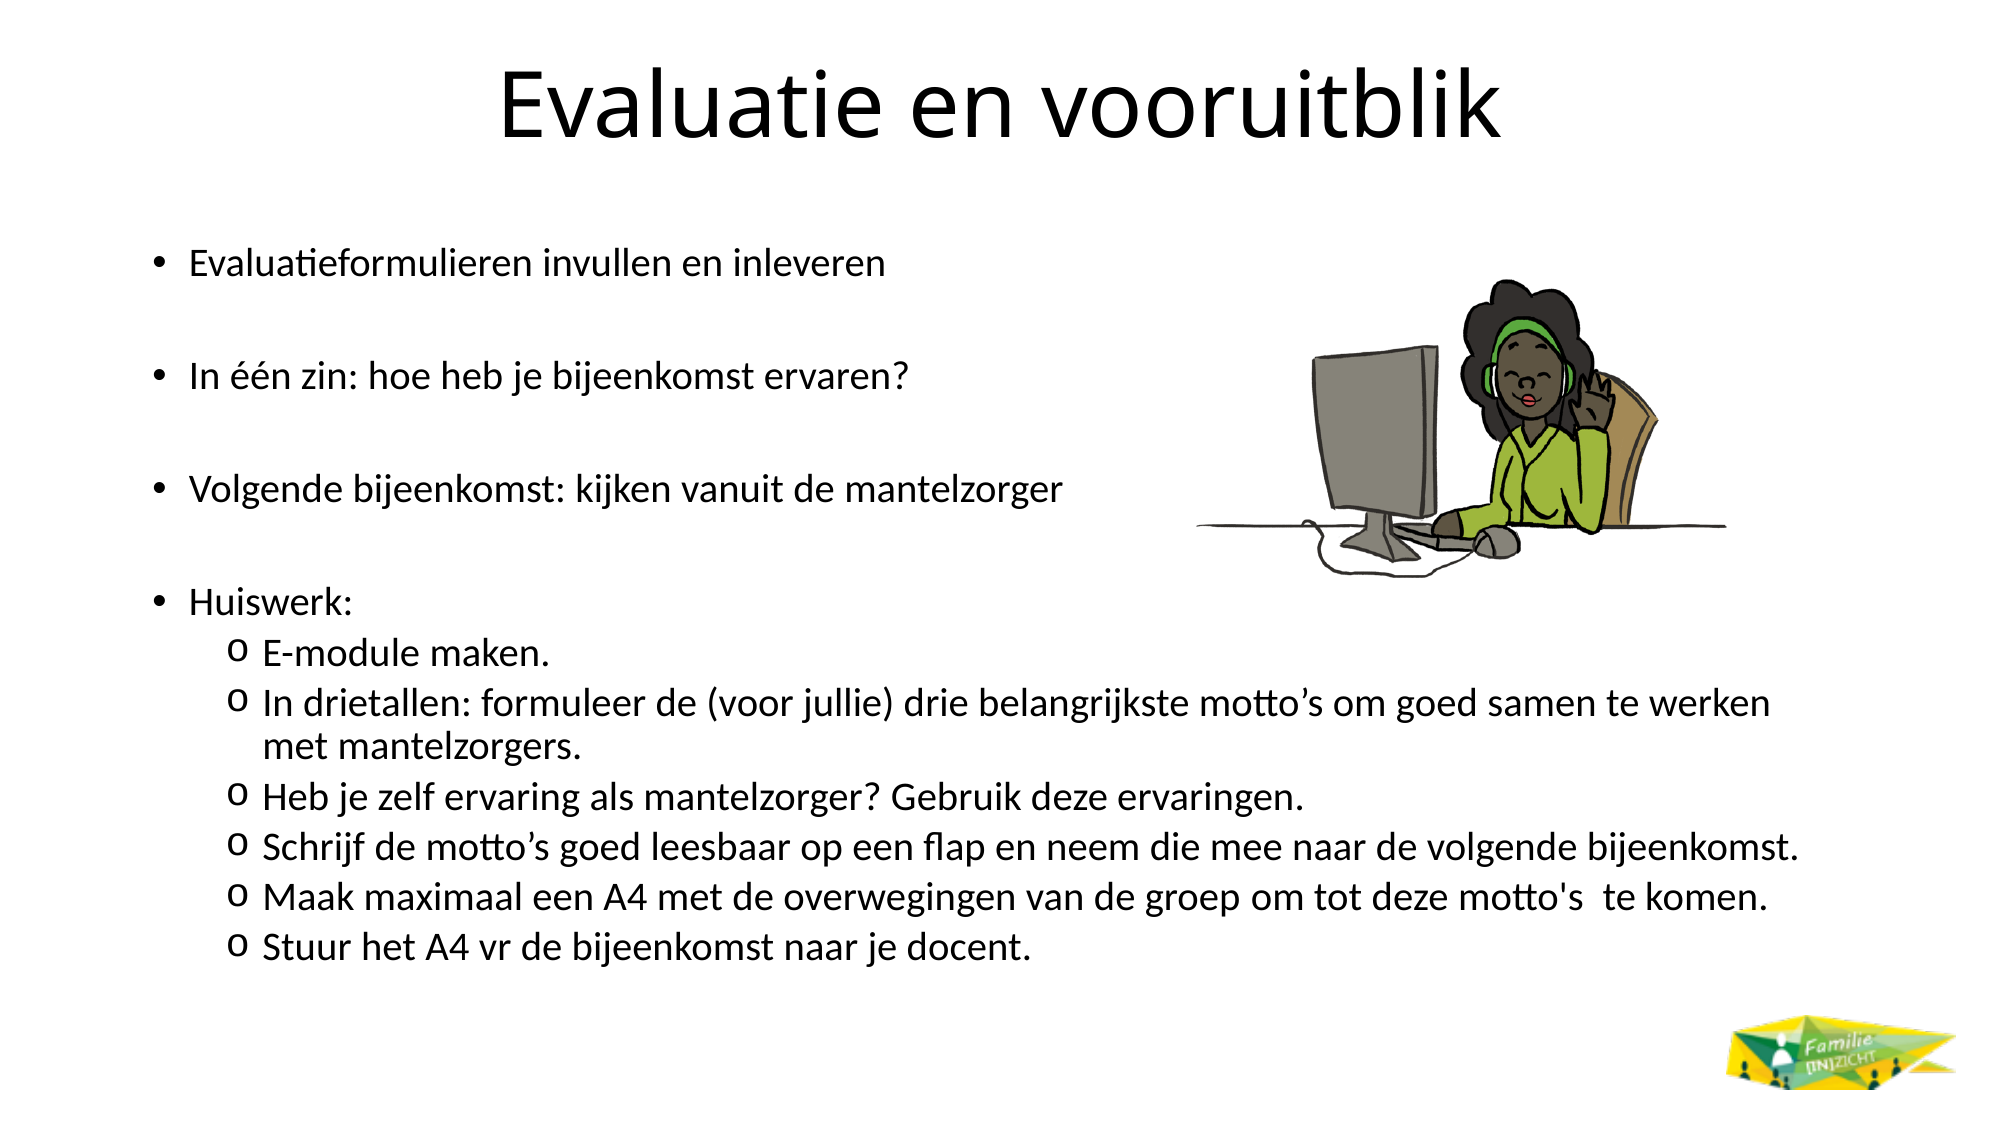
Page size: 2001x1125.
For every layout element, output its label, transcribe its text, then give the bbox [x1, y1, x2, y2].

picture [1195, 279, 1727, 578]
title Evaluatie en vooruitblik [137, 36, 1863, 180]
picture [1726, 1015, 1956, 1090]
